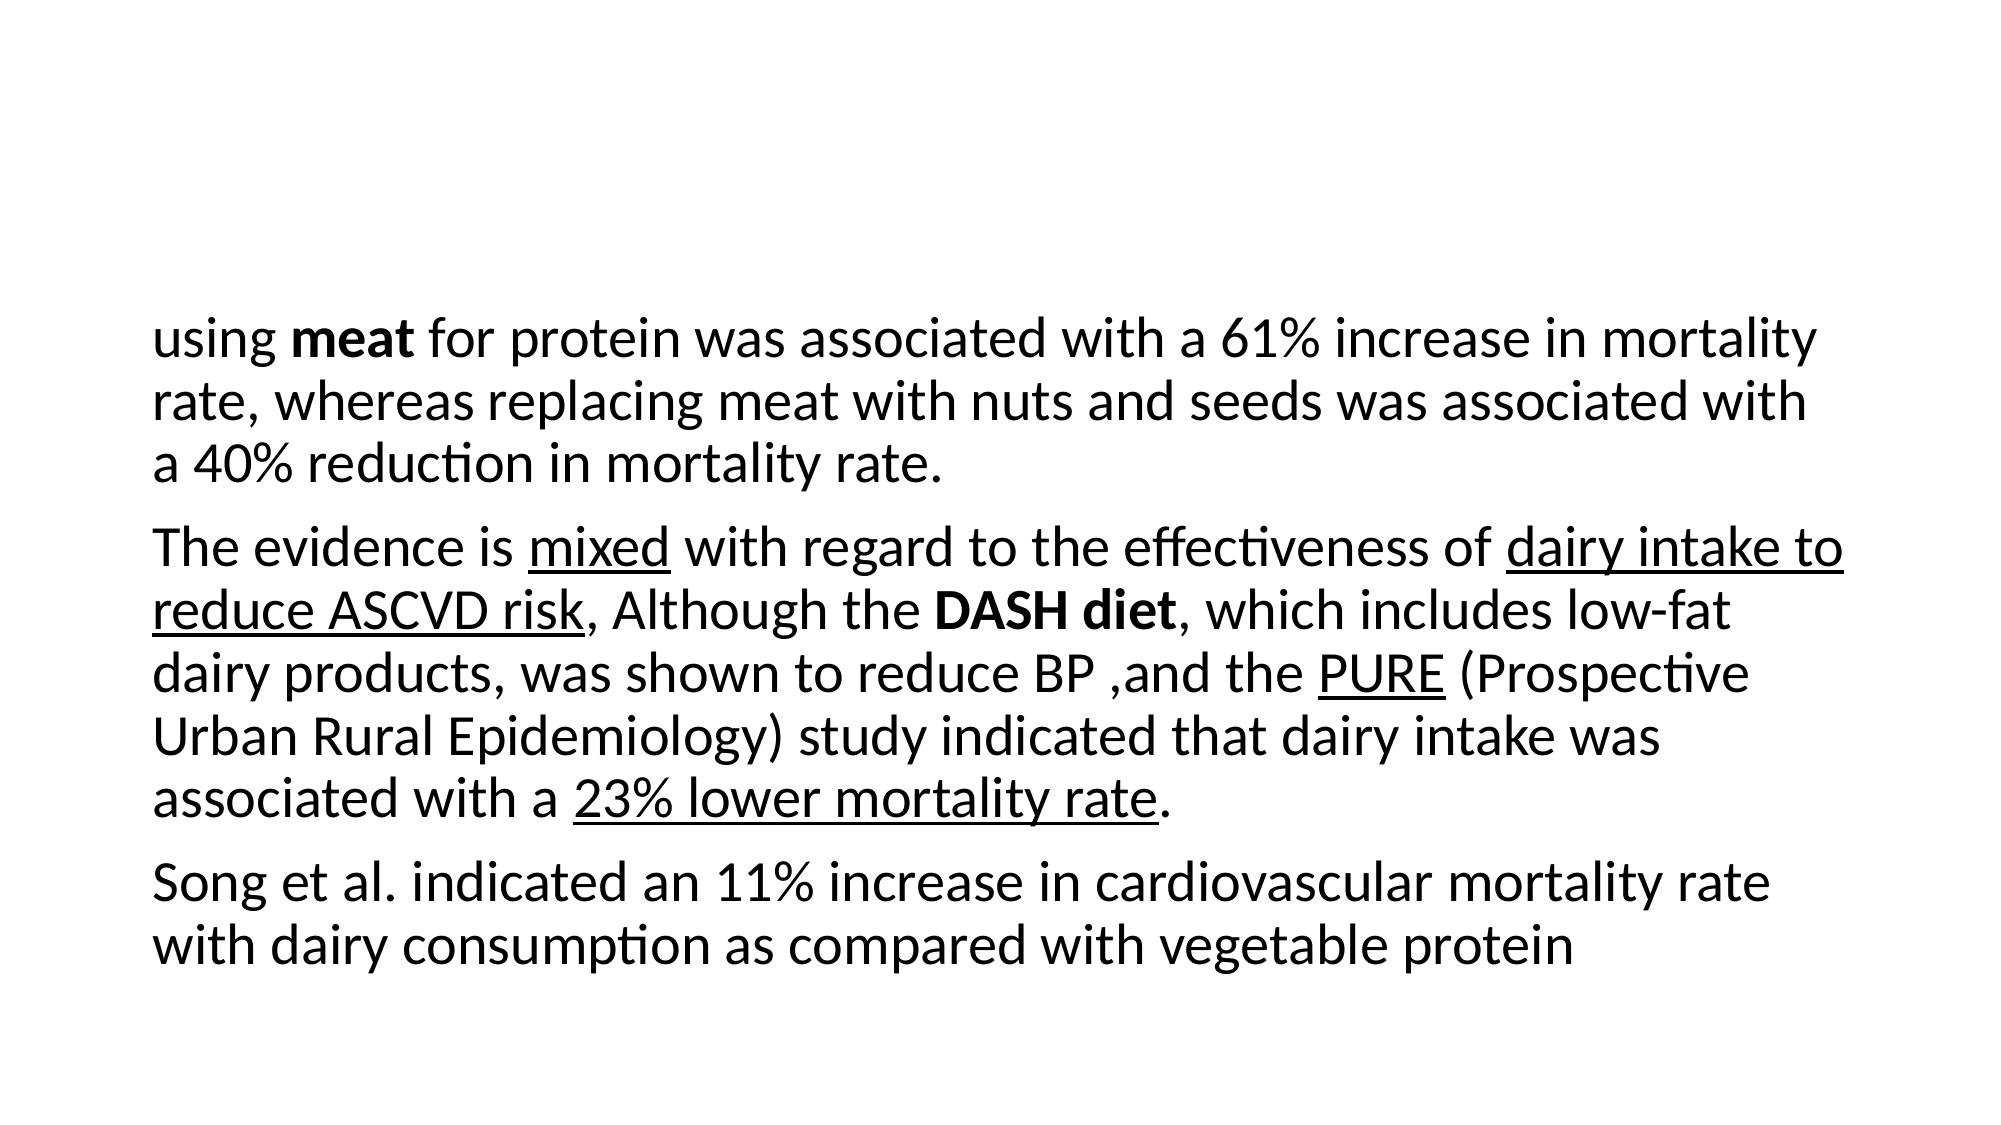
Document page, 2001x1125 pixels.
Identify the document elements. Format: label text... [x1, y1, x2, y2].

list using meat for protein was associated with a 61% increase in mortality rate, whereas replacing meat with nuts and seeds was associated with a 40% reduction in mortality rate. The evidence is mixed with regard to the effectiveness of dairy intake to reduce ASCVD risk, Although the DASH diet, which includes low-fat dairy products, was shown to reduce BP ,and the PURE (Prospective Urban Rural Epidemiology) study indicated that dairy intake was associated with a 23% lower mortality rate. Song et al. indicated an 11% increase in cardiovascular mortality rate with dairy consumption as compared with vegetable protein [137, 299, 1863, 1014]
